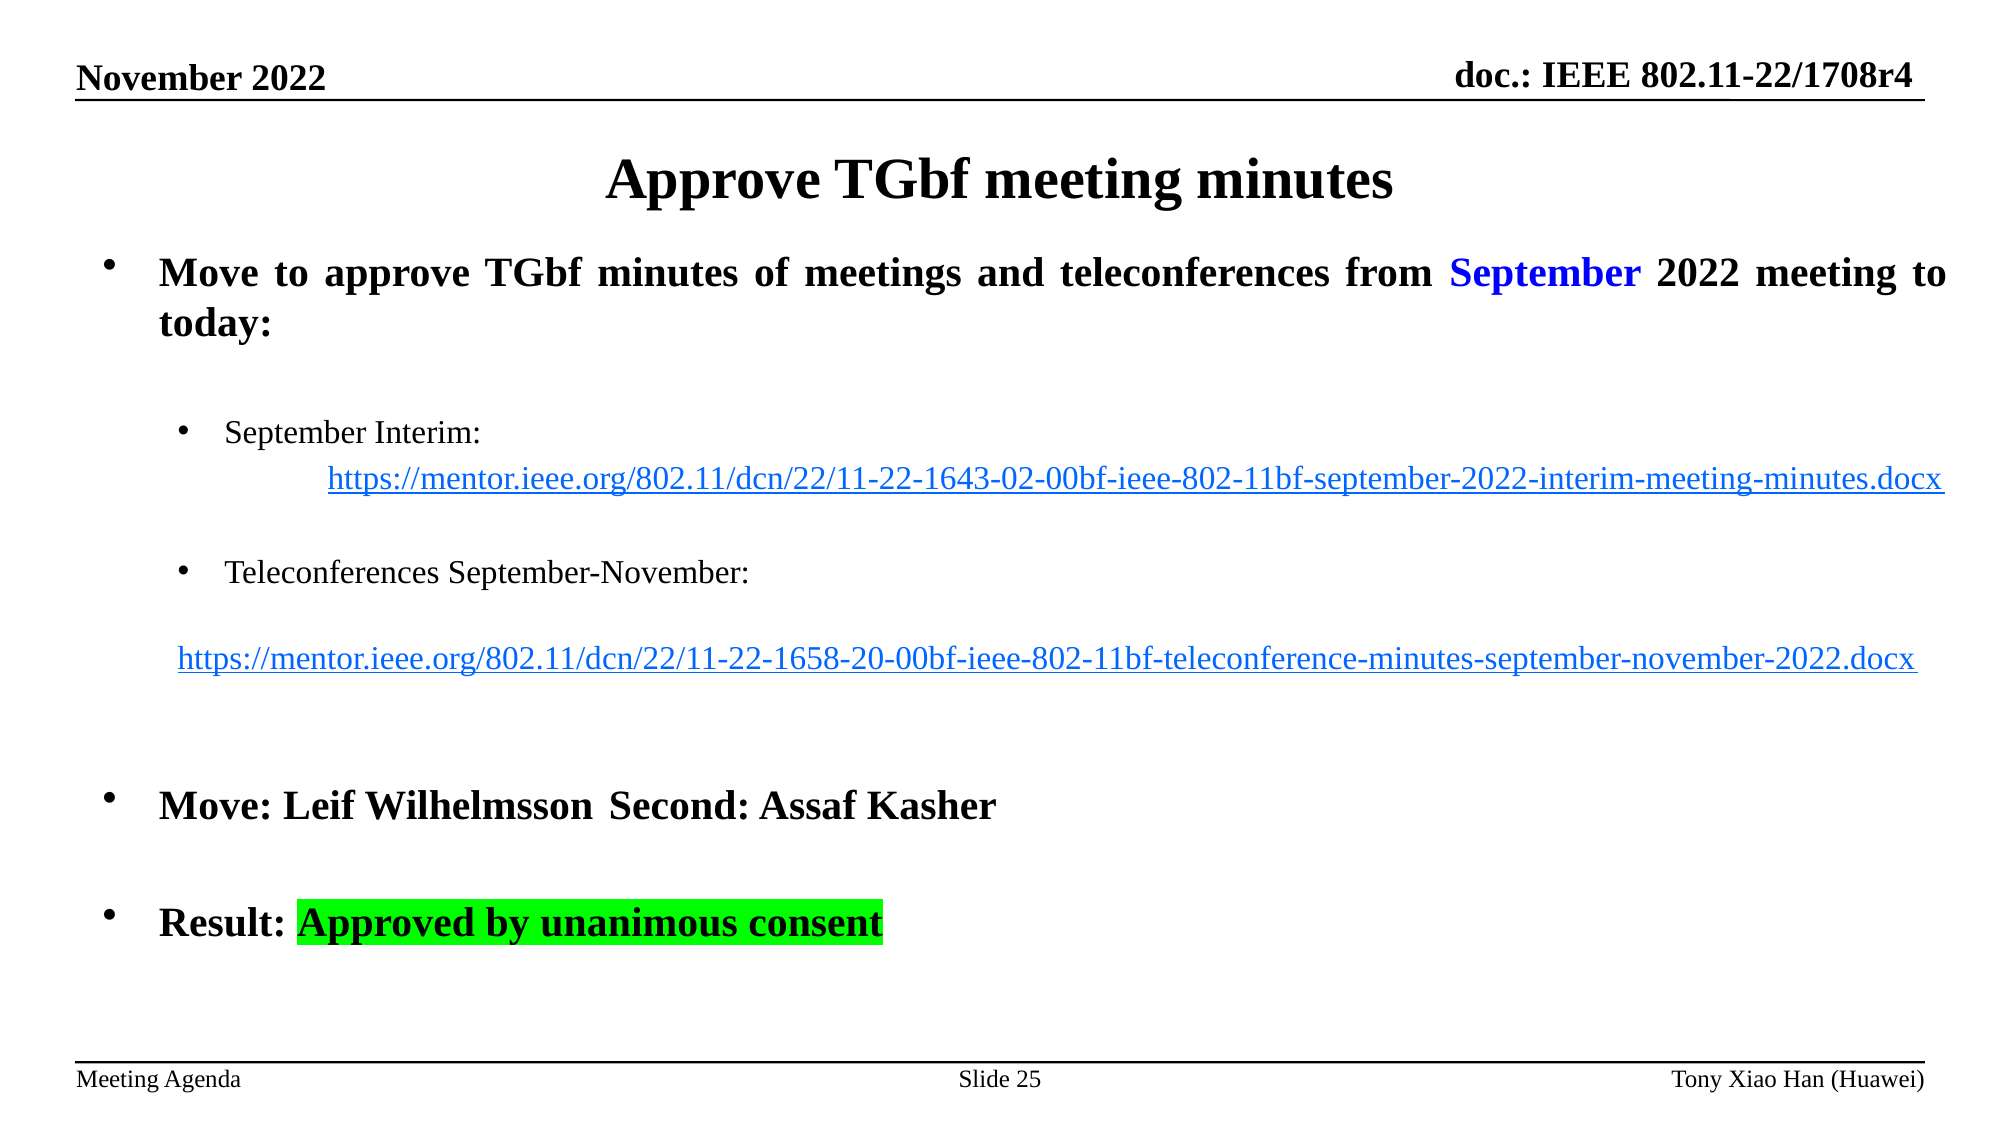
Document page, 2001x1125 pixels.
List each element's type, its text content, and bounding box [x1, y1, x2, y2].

text_box Approve TGbf meeting minutes [362, 87, 1638, 237]
text_box Move to approve TGbf minutes of meetings and teleconferences from September 2022 meeting to today: September Interim: https://mentor.ieee.org/802.11/dcn/22/11-22-1643-02-00bf-ieee-802-11bf-september-2022-interim-meeting-minutes.docx Teleconferences September-November: https://mentor.ieee.org/802.11/dcn/22/11-22-1658-20-00bf-ieee-802-11bf-teleconference-minutes-september-november-2022.docx Move: Leif Wilhelmsson Second: Assaf Kasher Result: Approved by unanimous consent [87, 237, 1963, 975]
